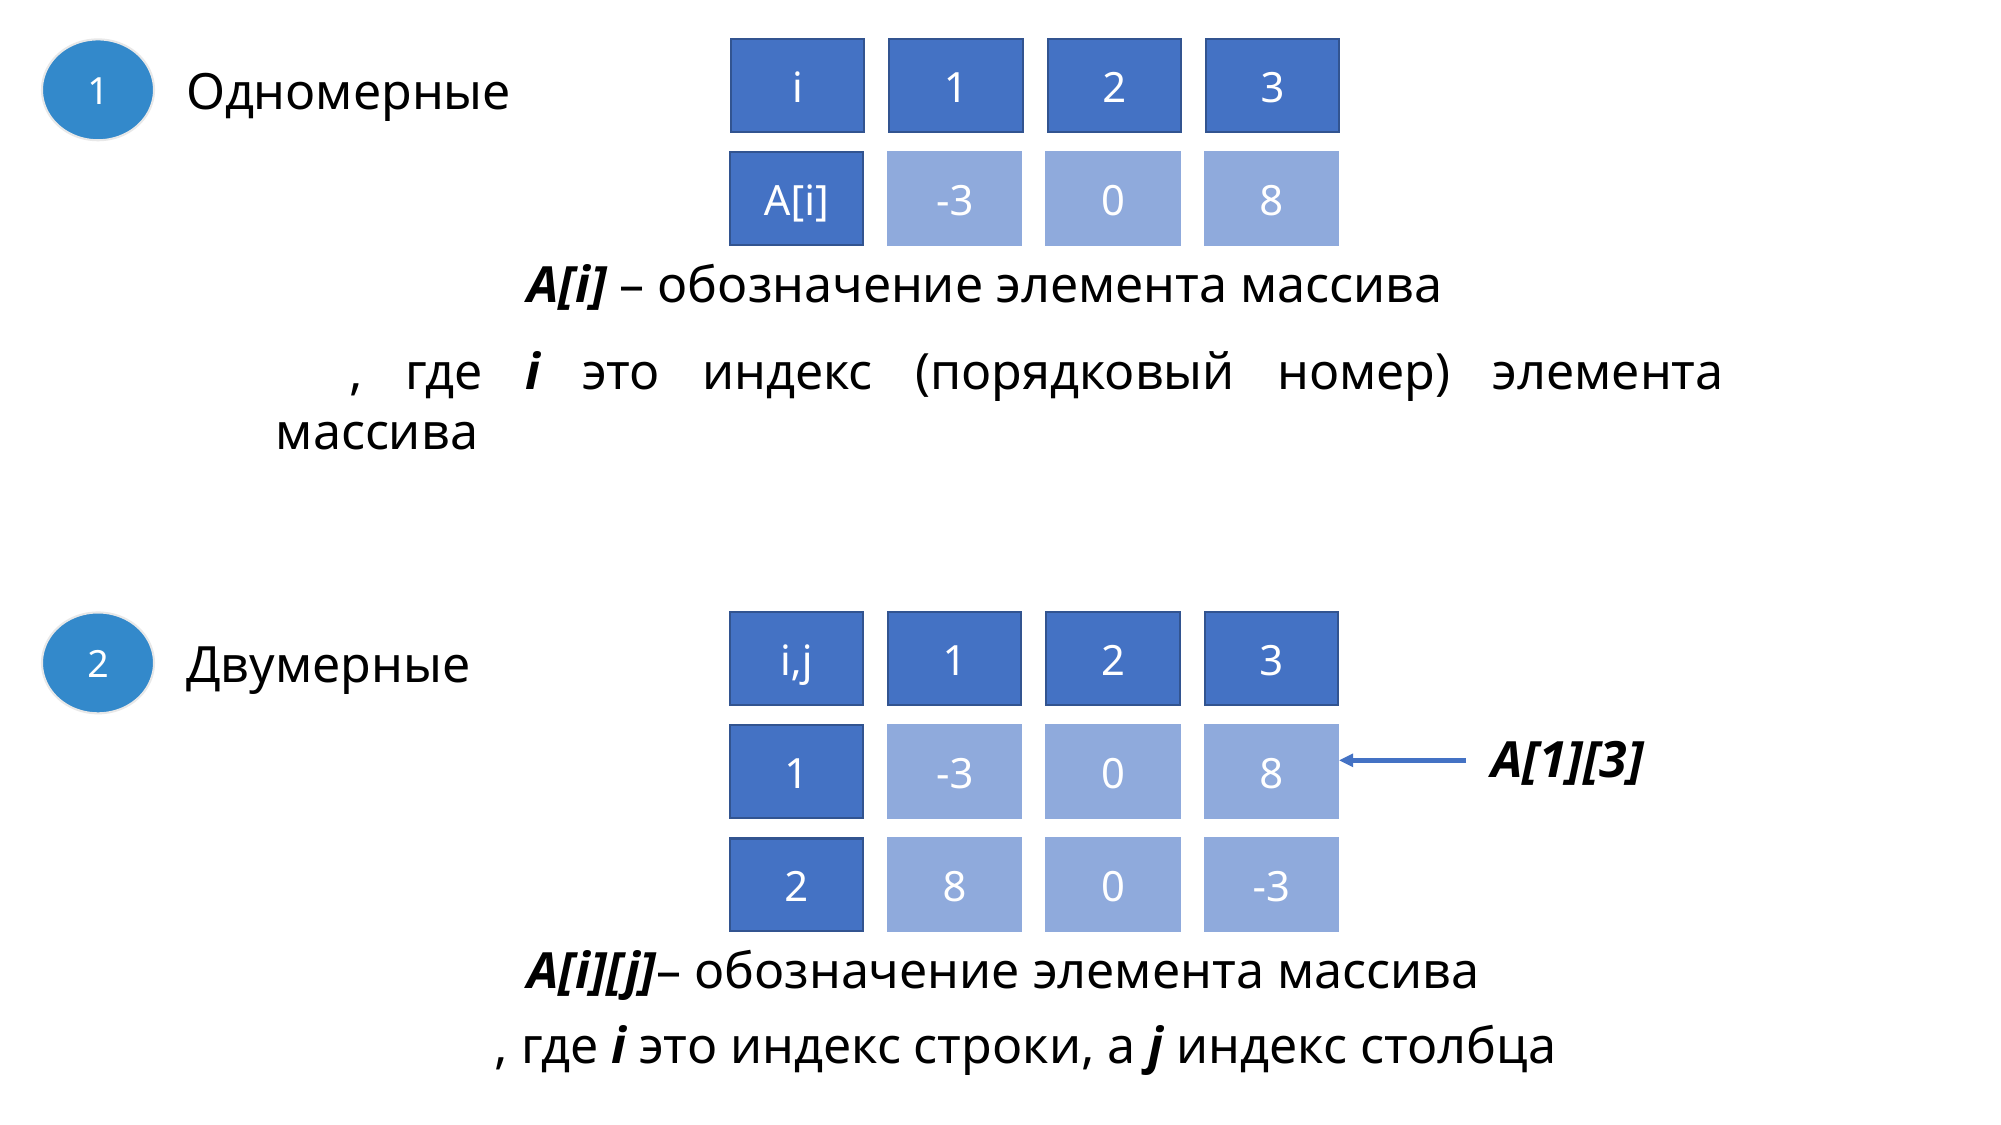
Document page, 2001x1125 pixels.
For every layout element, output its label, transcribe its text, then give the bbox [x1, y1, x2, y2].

text_box , где i это индекс (порядковый номер) элемента массива [261, 332, 1739, 467]
text_box 1 [888, 38, 1024, 133]
text_box A[i] [729, 151, 864, 245]
text_box 8 [1204, 724, 1339, 819]
text_box 2 [1045, 611, 1181, 706]
text_box 0 [1045, 151, 1181, 245]
text_box -3 [1204, 837, 1339, 931]
text_box 8 [1204, 151, 1339, 245]
text_box , где i это индекс cтроки, а j индекс столбца [406, 1006, 1594, 1081]
text_box 3 [1205, 38, 1340, 133]
text_box 2 [729, 837, 864, 931]
text_box 0 [1045, 837, 1181, 931]
text_box 2 [1047, 38, 1182, 133]
text_box A[i][j]– обозначение элемента массива [438, 931, 1561, 1006]
text_box 2 [40, 611, 138, 715]
text_box -3 [887, 151, 1022, 245]
text_box 1 [887, 611, 1022, 706]
text_box 8 [887, 837, 1022, 931]
text_box 1 [40, 38, 138, 142]
text_box A[1][3] [1402, 720, 1844, 796]
text_box Двумерные [97, 625, 574, 700]
text_box Одномерные [97, 51, 539, 127]
text_box i [730, 38, 865, 133]
text_box 0 [1045, 724, 1181, 819]
text_box 3 [1204, 611, 1339, 706]
text_box i,j [729, 611, 864, 706]
text_box -3 [887, 724, 1022, 819]
text_box 1 [729, 724, 864, 819]
text_box A[i] – обозначение элемента массива [438, 245, 1561, 321]
